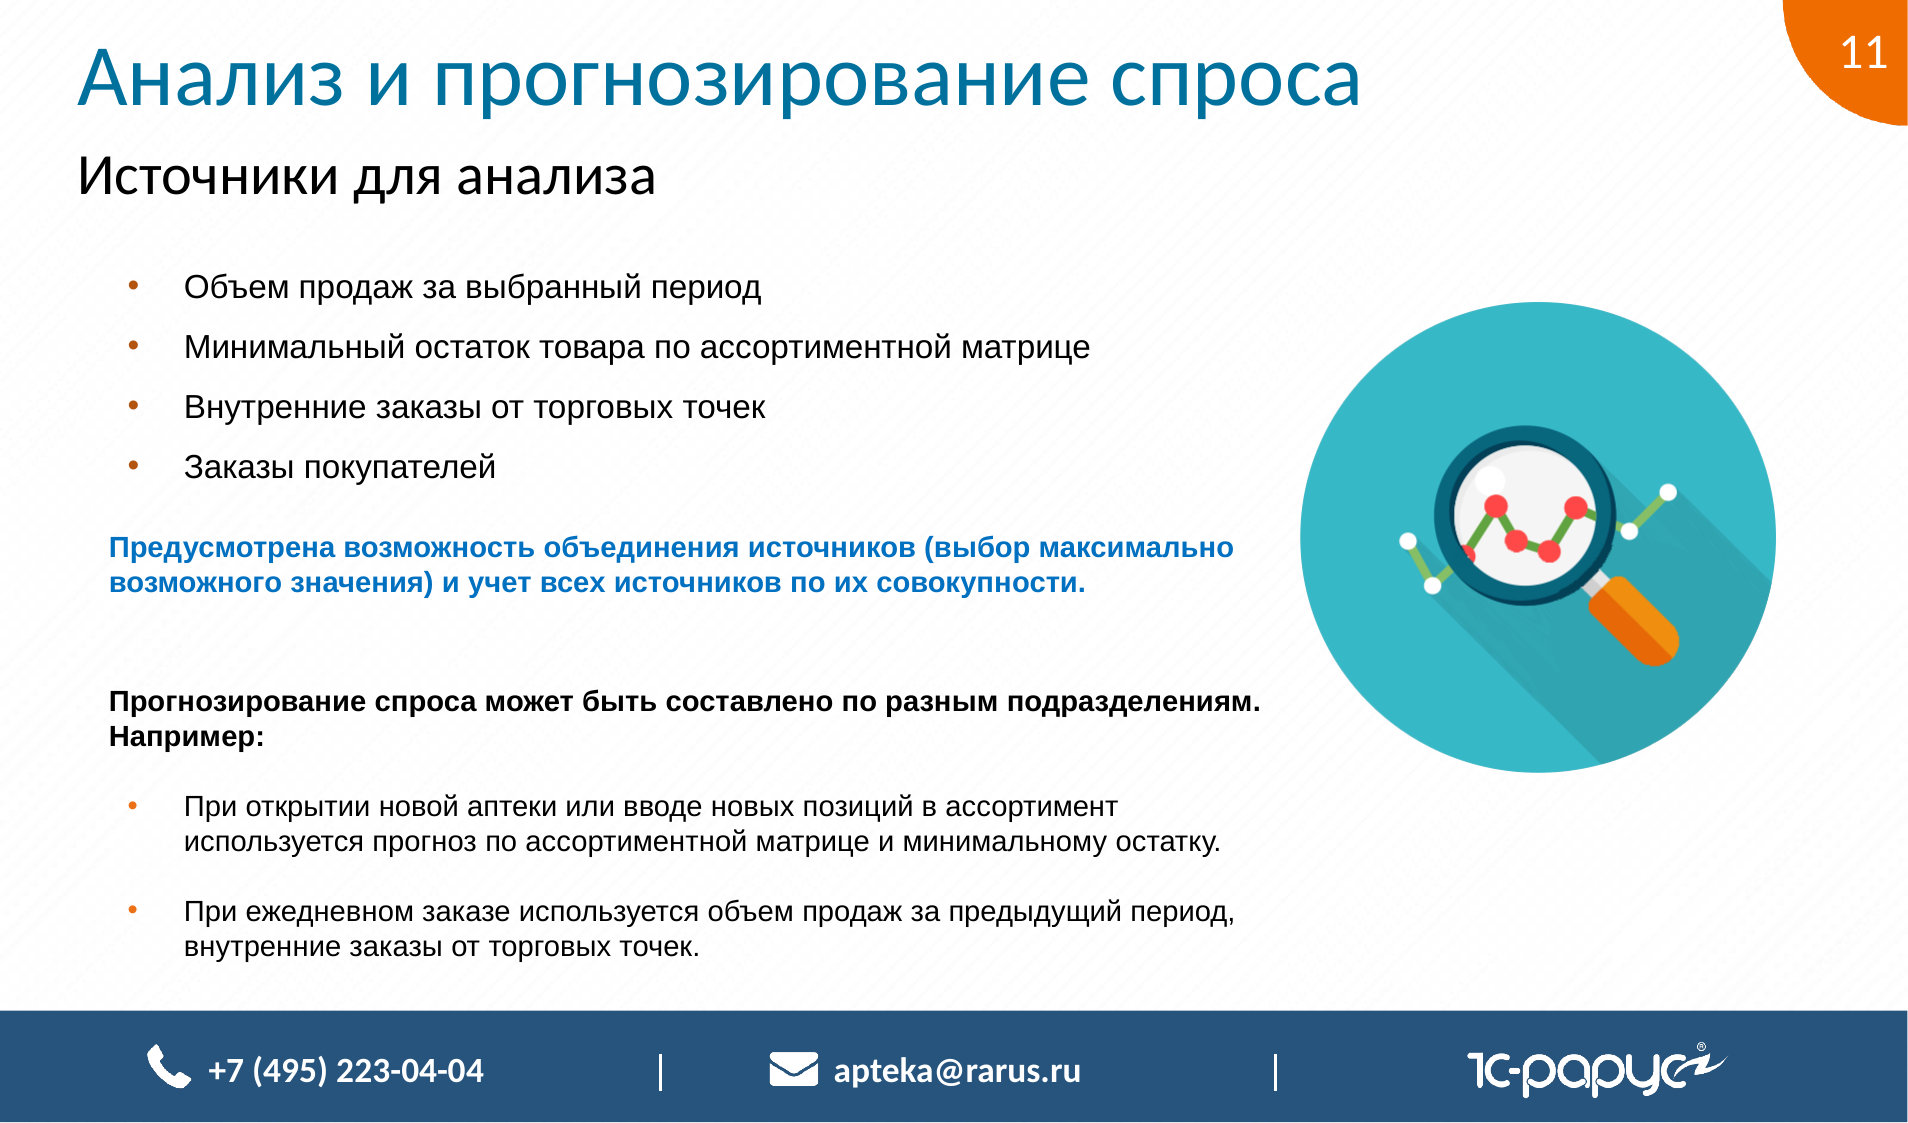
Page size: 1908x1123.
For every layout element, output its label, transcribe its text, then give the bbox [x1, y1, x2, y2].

picture [144, 1041, 194, 1091]
text_box Предусмотрена возможность объединения источников (выбор максимально возможного значения) и учет всех источников по их совокупности. [94, 513, 1279, 644]
picture [766, 1041, 821, 1096]
picture [1462, 1036, 1731, 1104]
title Анализ и прогнозирование спроса Источники для анализа [62, 0, 1811, 210]
picture [0, 0, 1908, 1010]
text_box Прогнозирование спроса может быть составлено по разным подразделениям. Например: При открытии новой аптеки или вводе новых позиций в ассортимент используется прогноз по ассортиментной матрице и минимальному остатку. При ежедневном заказе используется объем продаж за предыдущий период, внутренние заказы от торговых точек. [94, 667, 1285, 940]
text_box Объем продаж за выбранный период Минимальный остаток товара по ассортиментной матрице Внутренние заказы от торговых точек Заказы покупателей [94, 230, 1190, 491]
